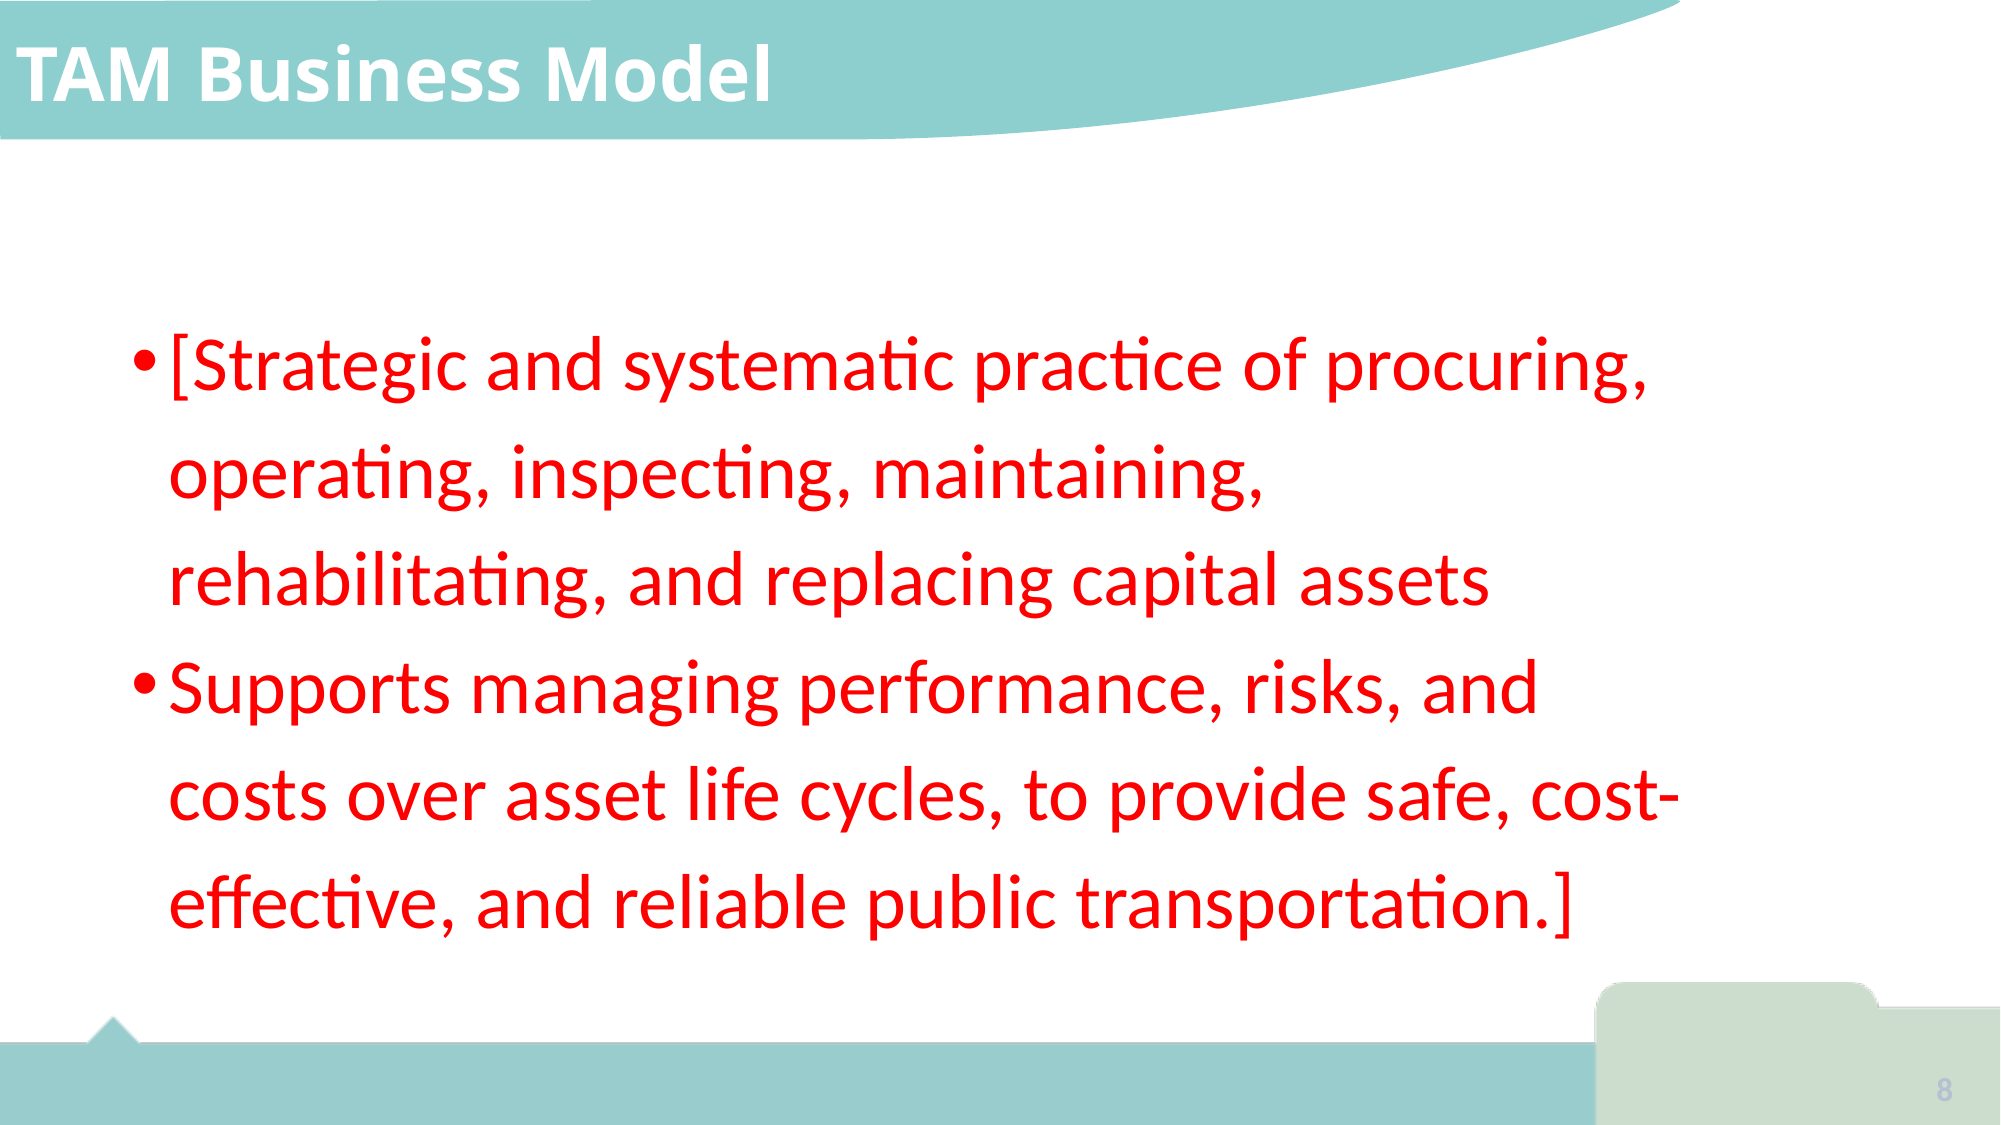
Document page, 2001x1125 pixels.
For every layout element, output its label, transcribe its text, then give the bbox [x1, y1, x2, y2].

text_box TAM Business Model [0, 0, 1746, 186]
slide_number 8 [1897, 1051, 1993, 1125]
list [Strategic and systematic practice of procuring, operating, inspecting, maintaining, rehabilitating, and replacing capital assets Supports managing performance, risks, and costs over asset life cycles, to provide safe, cost-effective, and reliable public transportation.] [116, 291, 1708, 1034]
